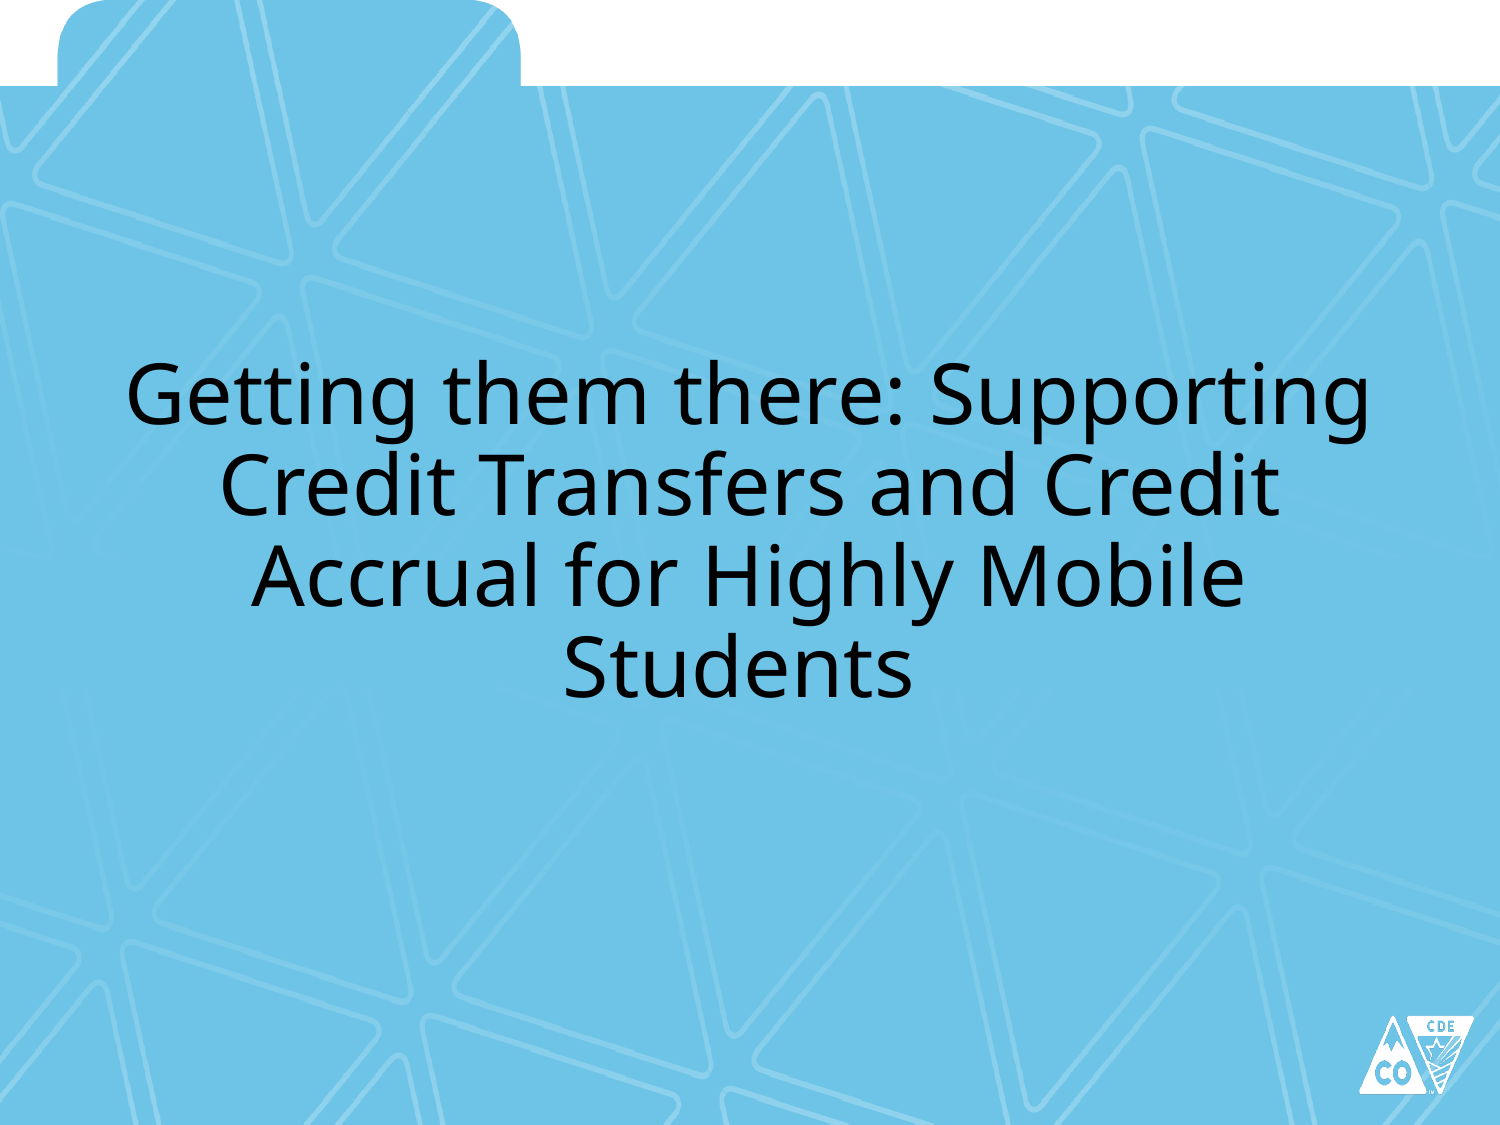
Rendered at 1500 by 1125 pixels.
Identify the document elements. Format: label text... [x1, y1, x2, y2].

picture [0, 0, 1500, 1125]
title Getting them there: Supporting Credit Transfers and Credit Accrual for Highly Mobile Students [112, 338, 1388, 730]
